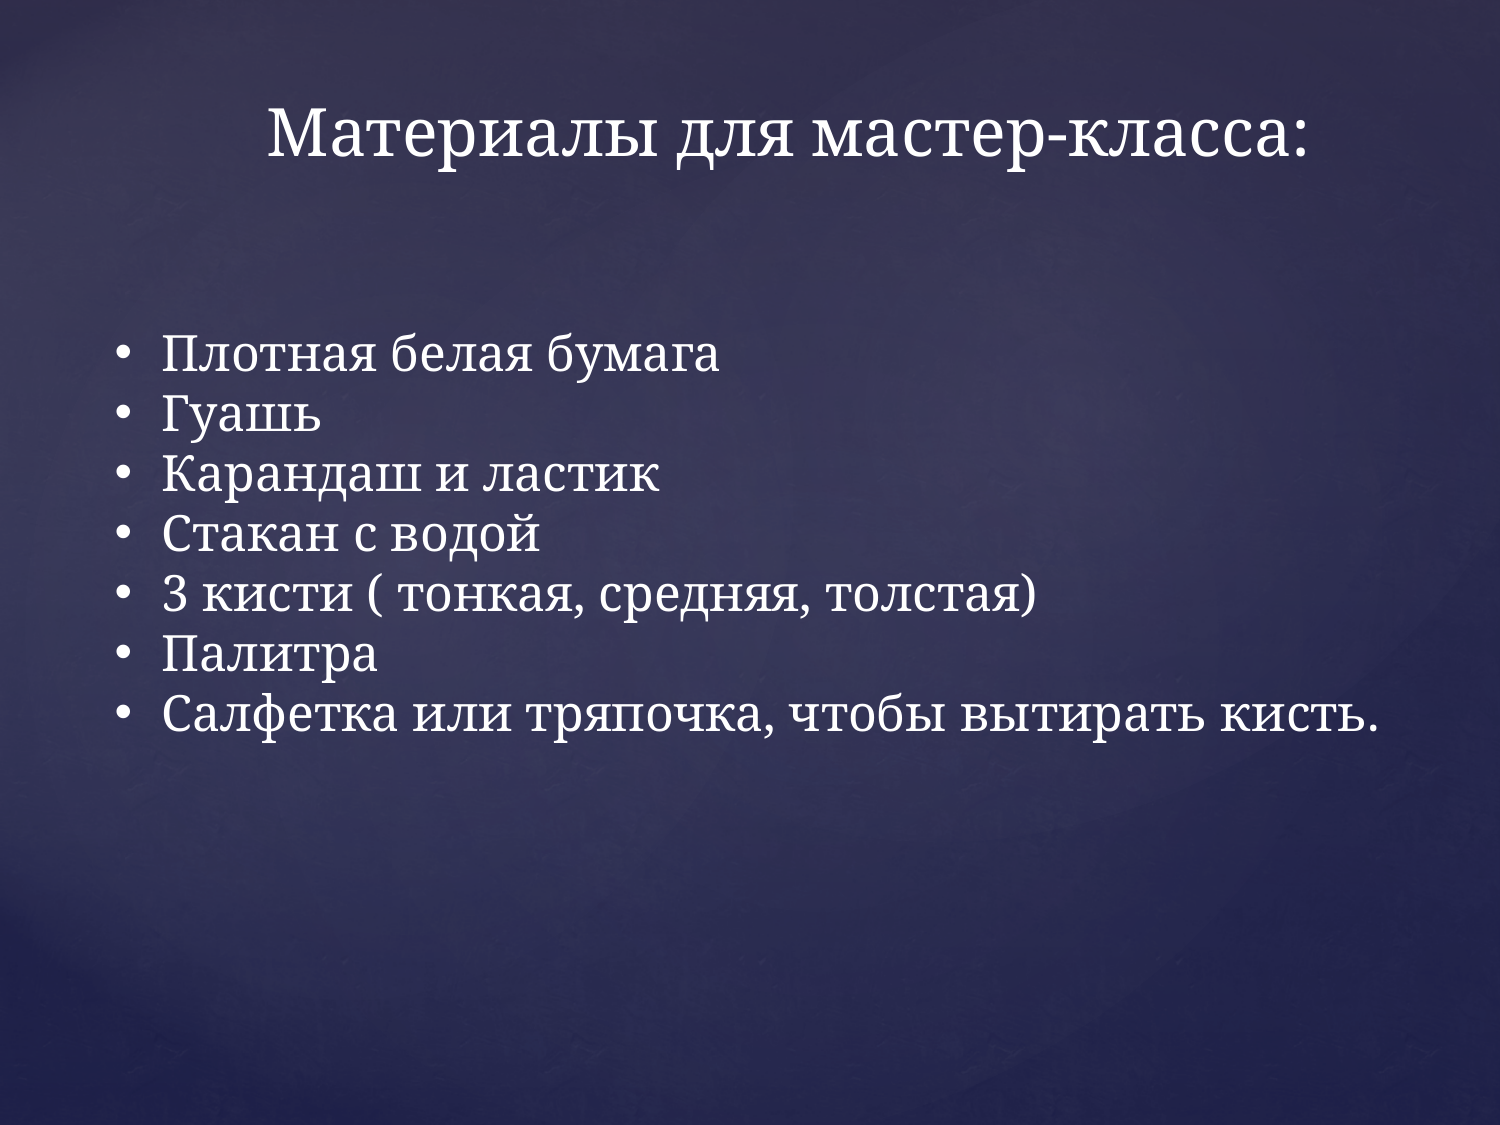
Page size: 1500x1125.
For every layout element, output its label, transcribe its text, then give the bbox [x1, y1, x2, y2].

text_box Материалы для мастер-класса: [252, 82, 1348, 178]
text_box Плотная белая бумага Гуашь Карандаш и ластик Стакан с водой 3 кисти ( тонкая, средняя, толстая) Палитра Салфетка или тряпочка, чтобы вытирать кисть. [99, 314, 1395, 750]
